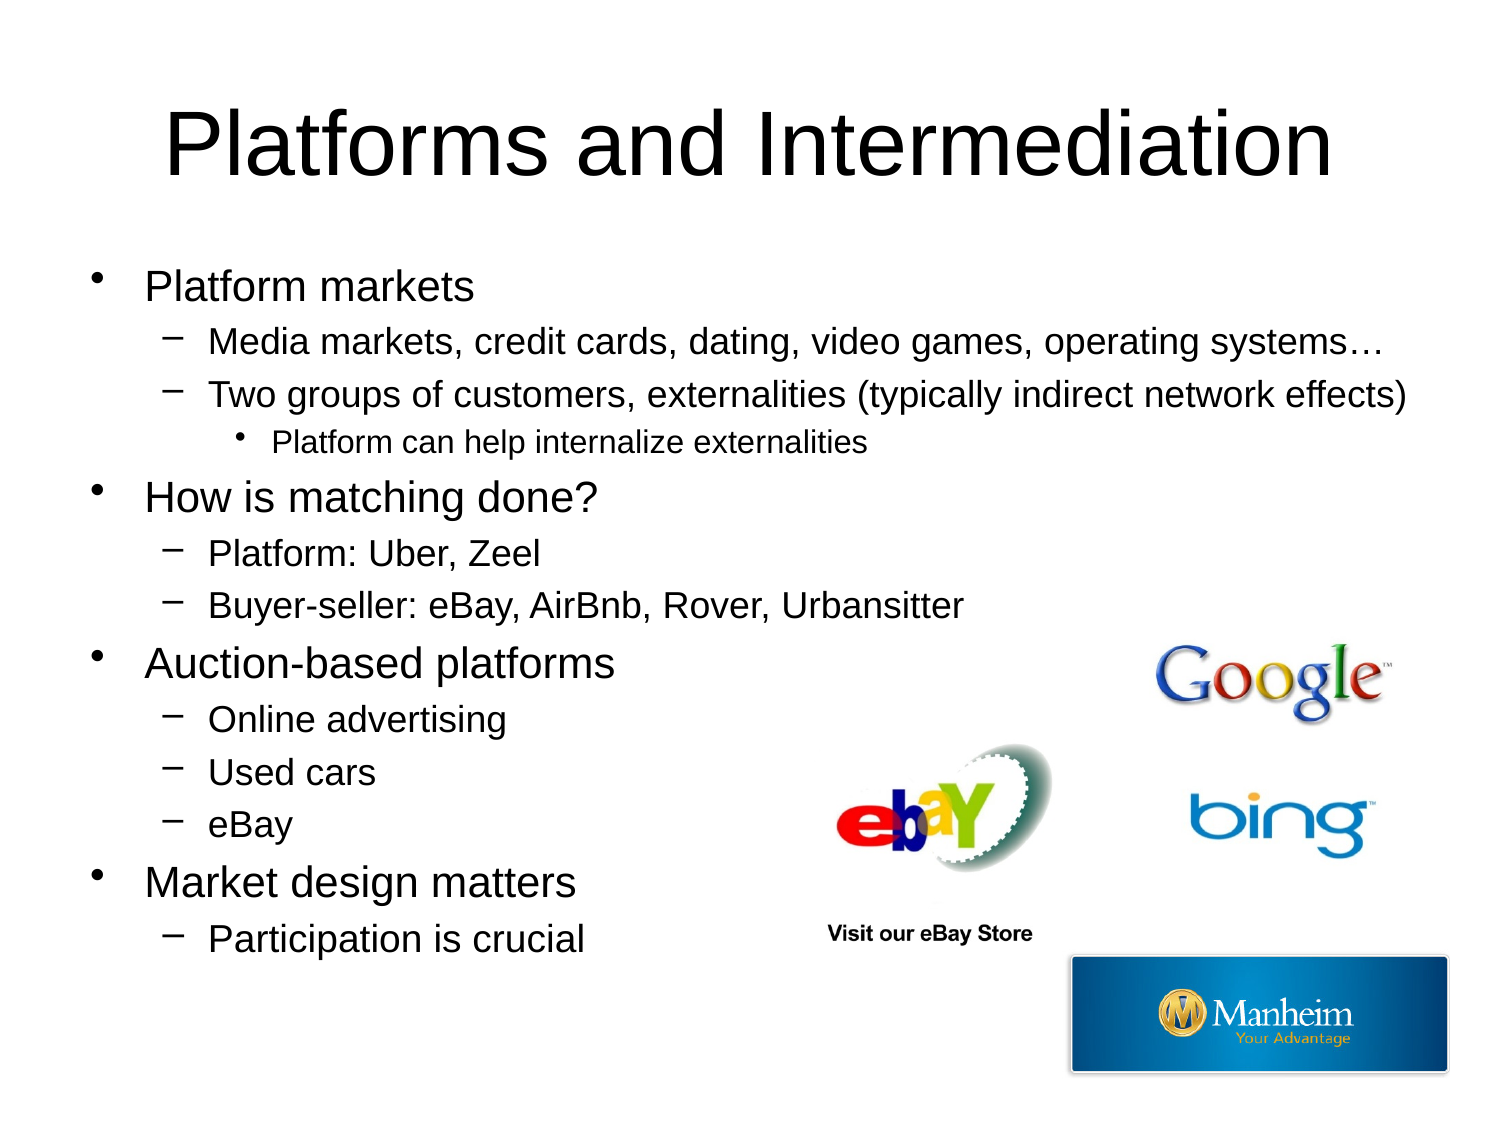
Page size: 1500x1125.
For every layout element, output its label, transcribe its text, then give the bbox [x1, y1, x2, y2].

picture [737, 712, 1451, 1083]
list Platform markets Media markets, credit cards, dating, video games, operating systems… Two groups of customers, externalities (typically indirect network effects) Platform can help internalize externalities How is matching done? Platform: Uber, Zeel Buyer-seller: eBay, AirBnb, Rover, Urbansitter Auction-based platforms Online advertising Used cars eBay Market design matters Participation is crucial [75, 249, 1425, 1017]
title Platforms and Intermediation [75, 45, 1425, 233]
picture [1137, 599, 1428, 937]
